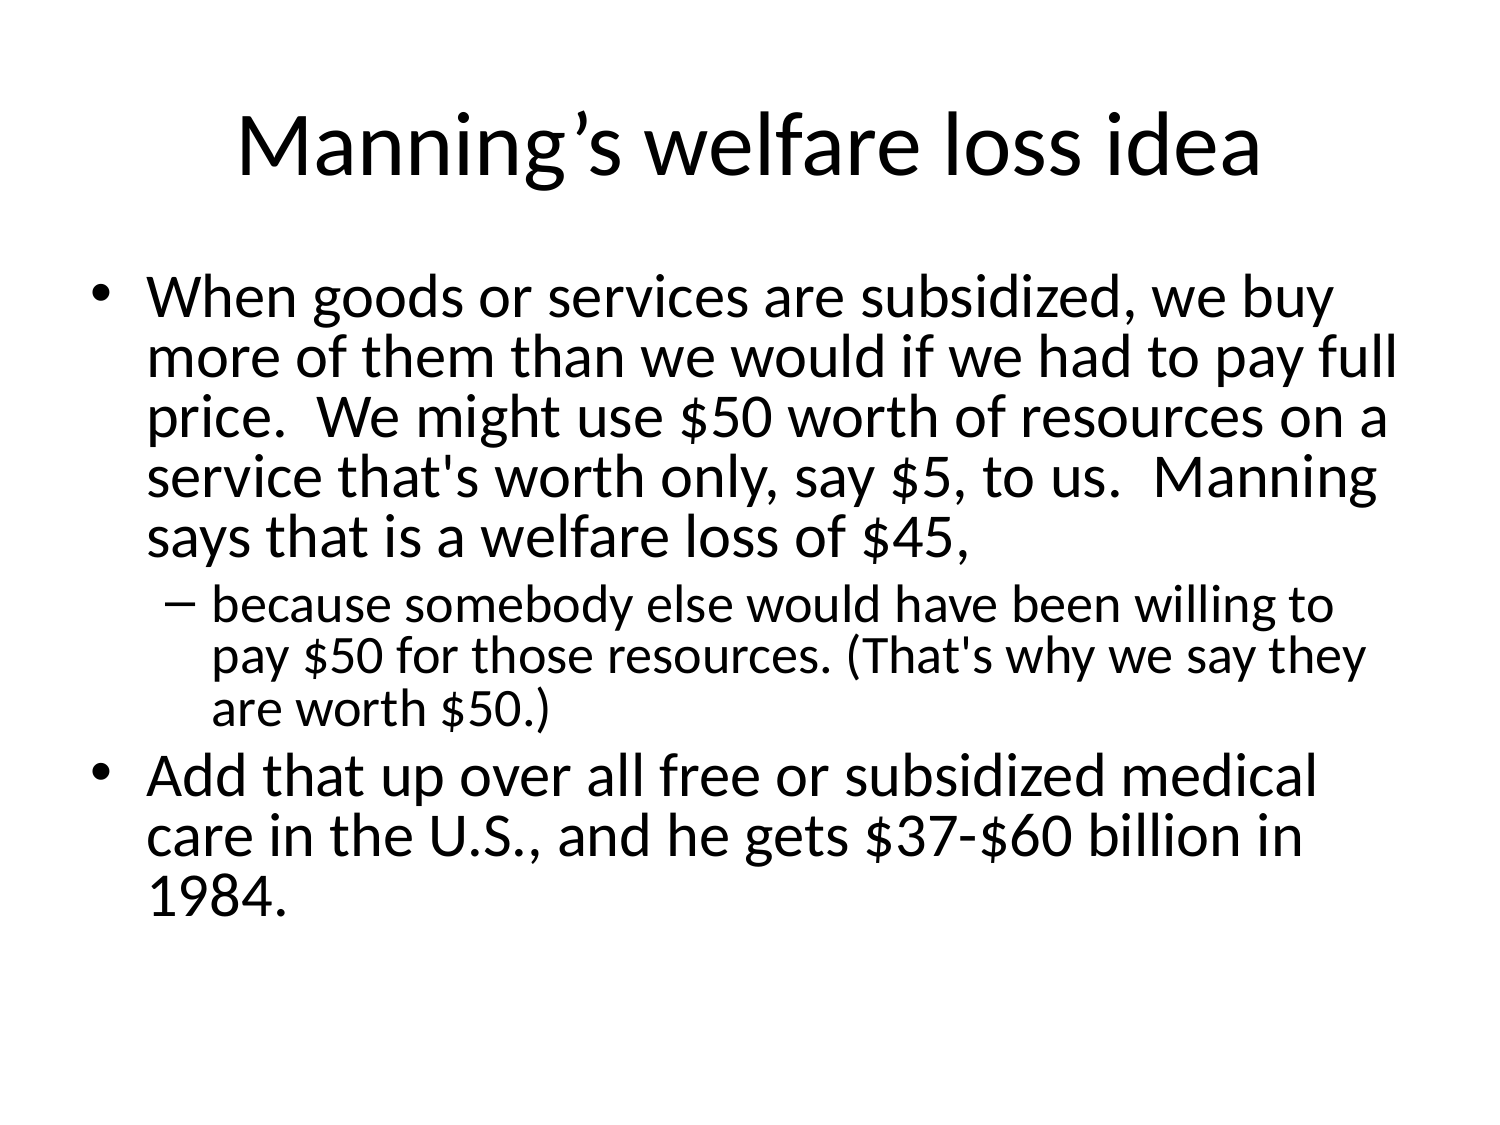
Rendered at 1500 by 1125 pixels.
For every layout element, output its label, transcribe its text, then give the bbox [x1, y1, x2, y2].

list When goods or services are subsidized, we buy more of them than we would if we had to pay full price. We might use $50 worth of resources on a service that's worth only, say $5, to us. Manning says that is a welfare loss of $45, because somebody else would have been willing to pay $50 for those resources. (That's why we say they are worth $50.) Add that up over all free or subsidized medical care in the U.S., and he gets $37-$60 billion in 1984. [75, 262, 1425, 1005]
title Manning’s welfare loss idea [75, 45, 1425, 233]
